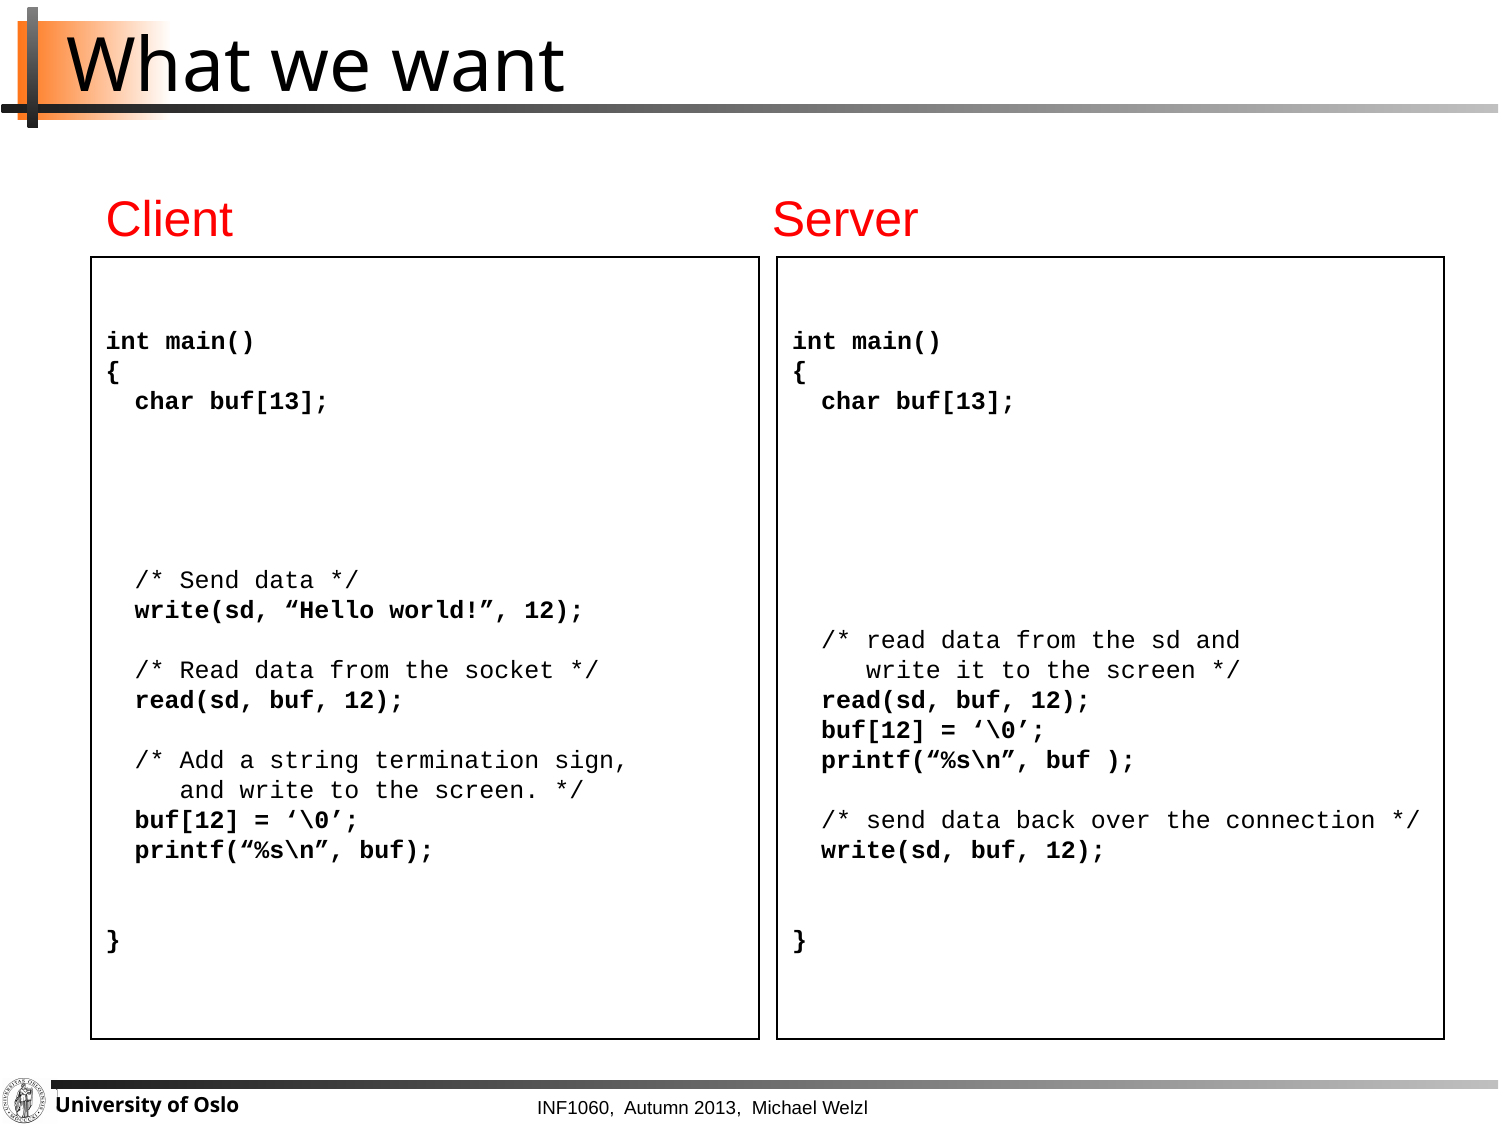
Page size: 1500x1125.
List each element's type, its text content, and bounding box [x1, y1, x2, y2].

text_box <necessary includes> int main() { char buf[13]; <Declare some more data structures> <Create a socket called “sd”> <Identify the server that you want to contact> <Connect to the server> /* Send data */ write(sd, “Hello world!”, 12); /* Read data from the socket */ read(sd, buf, 12); /* Add a string termination sign, and write to the screen. */ buf[12] = ‘\0’; printf(“%s\n”, buf); <Closing code> } [90, 256, 759, 1040]
text_box Server [757, 178, 934, 255]
text_box Client [90, 178, 249, 255]
picture [2, 1078, 58, 1124]
text_box <necessary includes> int main() { char buf[13]; <declare some more data structures> <create a socket called “request-sd”> <Define how the client can connect> <Wait for a connection, and create a new socket “sd” for that connection> <Identify the server that you want to contact> /* read data from the sd and write it to the screen */ read(sd, buf, 12); buf[12] = ‘\0’; printf(“%s\n”, buf ); /* send data back over the connection */ write(sd, buf, 12); <Closing code> } [777, 256, 1444, 1040]
title What we want [51, 20, 1495, 113]
